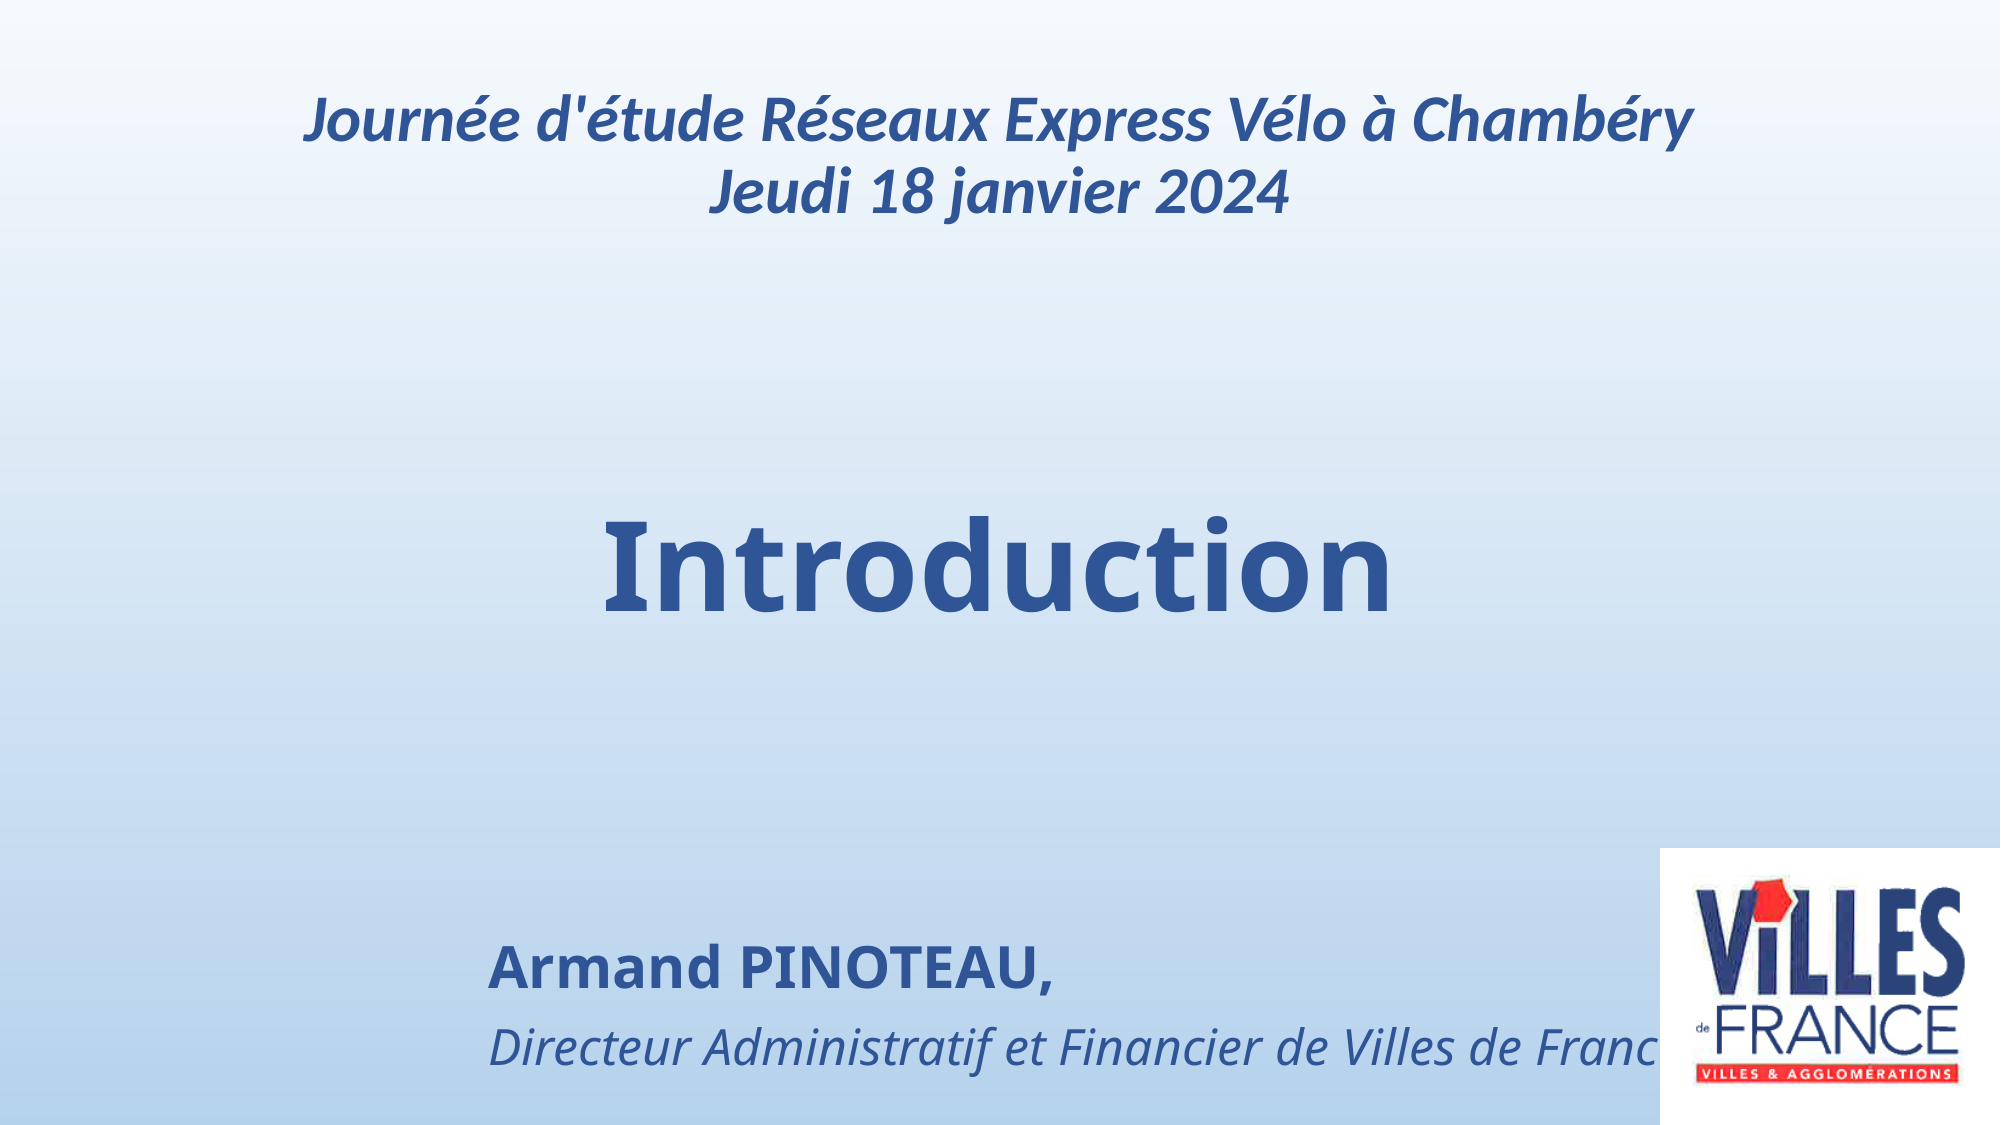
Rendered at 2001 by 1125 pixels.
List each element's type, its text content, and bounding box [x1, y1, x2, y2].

picture [1660, 848, 2000, 1125]
list Armand PINOTEAU, Directeur Administratif et Financier de Villes de France [473, 799, 1877, 1125]
text_box Introduction [587, 479, 1413, 644]
title Journée d'étude Réseaux Express Vélo à Chambéry Jeudi 18 janvier 2024 [137, 17, 1863, 295]
